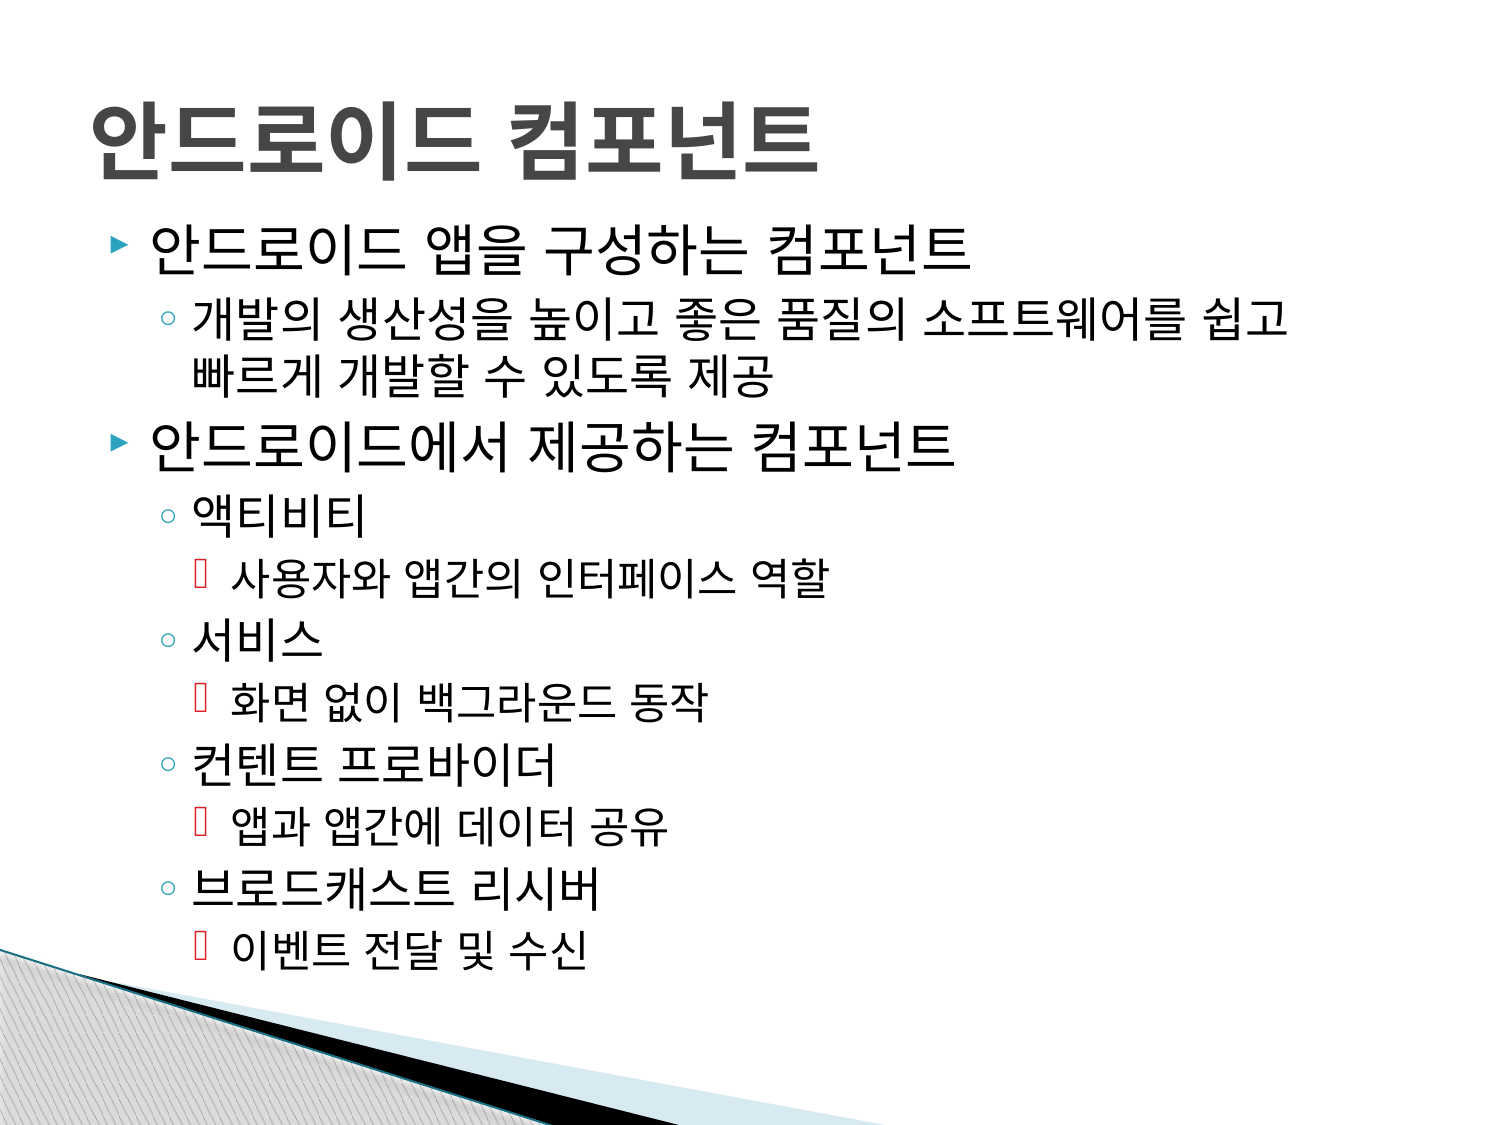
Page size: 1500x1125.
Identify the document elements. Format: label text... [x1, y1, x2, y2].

title 안드로이드 컴포넌트 [75, 45, 1425, 233]
list 안드로이드 앱을 구성하는 컴포넌트 개발의 생산성을 높이고 좋은 품질의 소프트웨어를 쉽고 빠르게 개발할 수 있도록 제공 안드로이드에서 제공하는 컴포넌트 액티비티 사용자와 앱간의 인터페이스 역할 서비스 화면 없이 백그라운드 동작 컨텐트 프로바이더 앱과 앱간에 데이터 공유 브로드캐스트 리시버 이벤트 전달 및 수신 [75, 233, 1425, 988]
